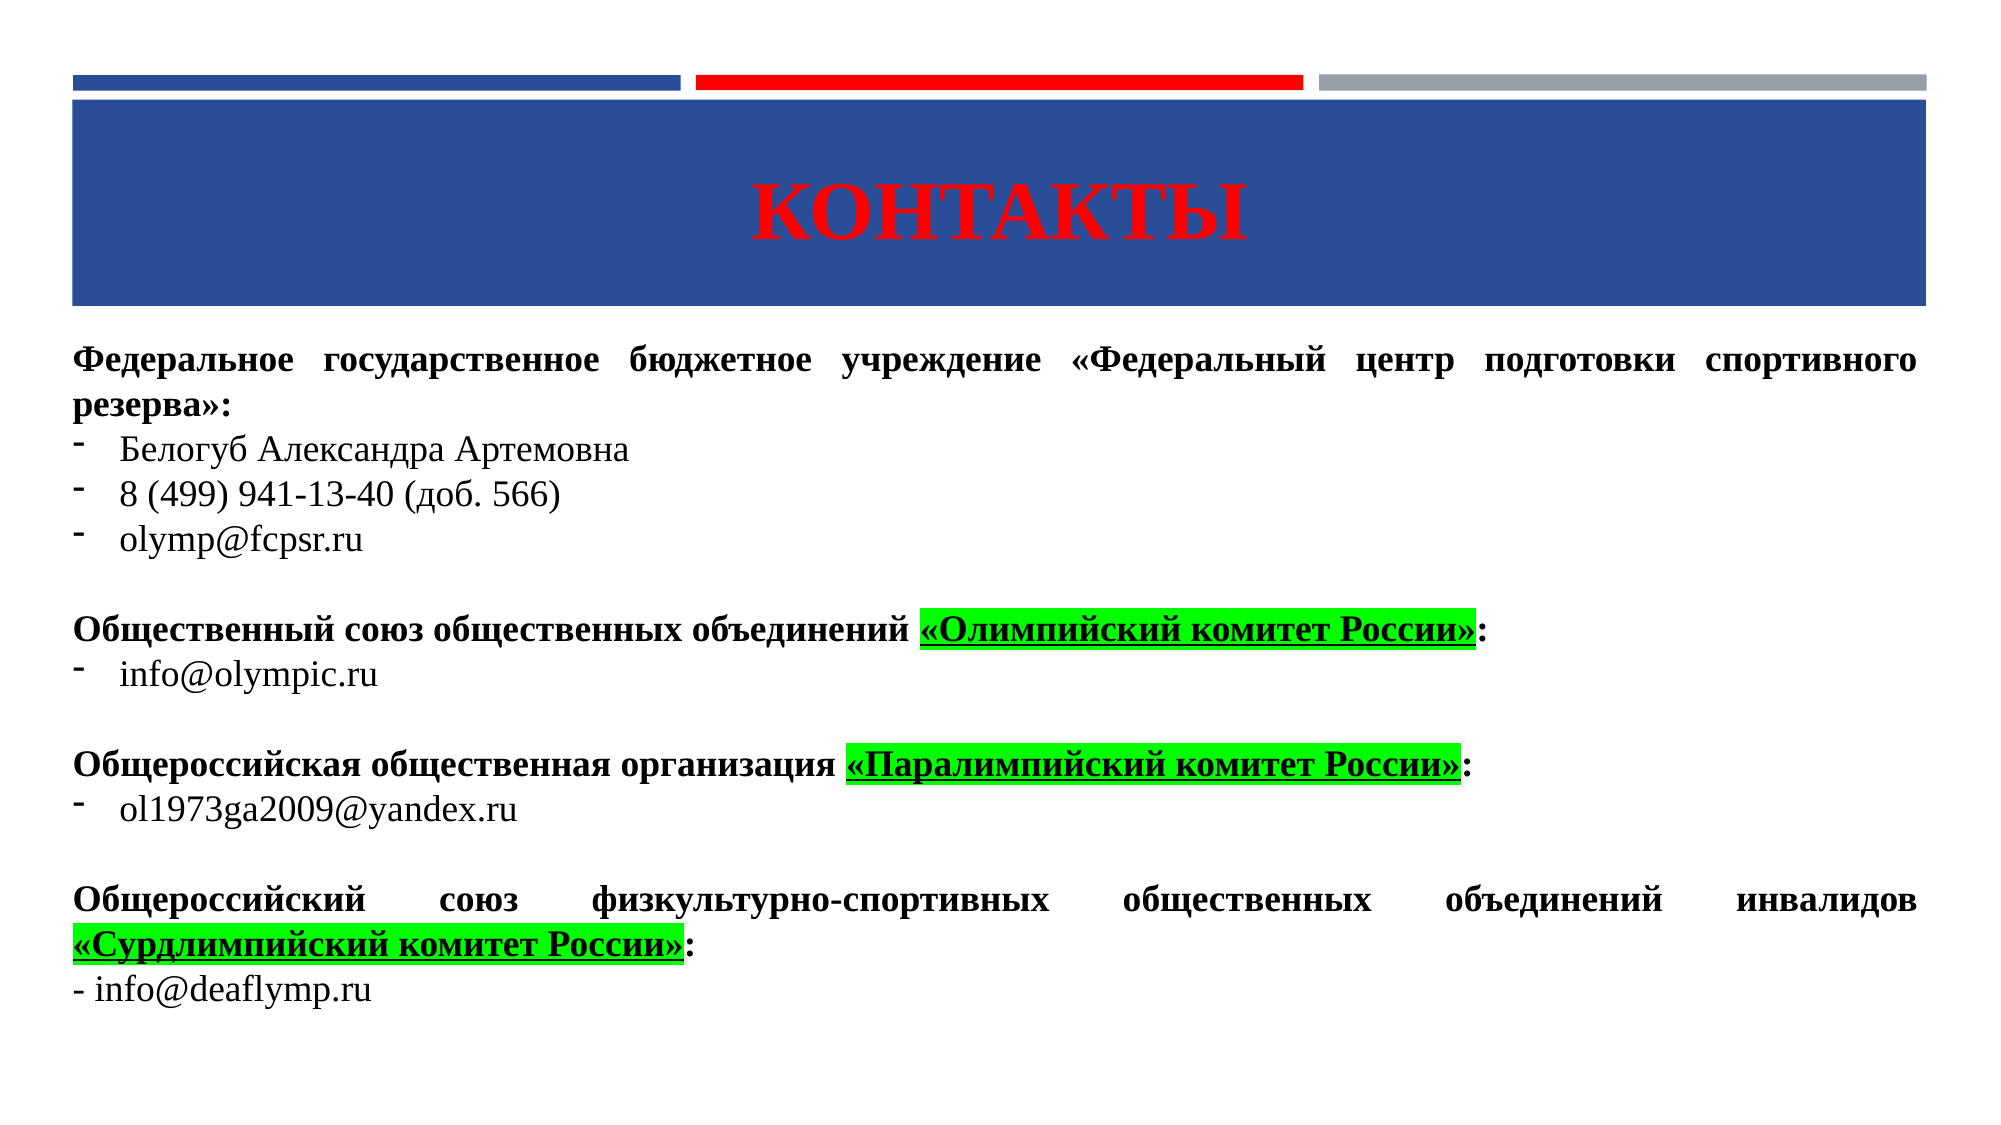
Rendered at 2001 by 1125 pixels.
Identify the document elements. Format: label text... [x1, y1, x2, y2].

text_box КОНТАКТЫ [585, 149, 1415, 264]
text_box Федеральное государственное бюджетное учреждение «Федеральный центр подготовки спортивного резерва»: Белогуб Александра Артемовна 8 (499) 941-13-40 (доб. 566) olymp@fcpsr.ru Общественный союз общественных объединений «Олимпийский комитет России»: info@olympic.ru Общероссийская общественная организация «Паралимпийский комитет России»: ol1973ga2009@yandex.ru Общероссийский союз физкультурно-спортивных общественных объединений инвалидов «Сурдлимпийский комитет России»: - info@deaflymp.ru [57, 326, 1934, 1052]
